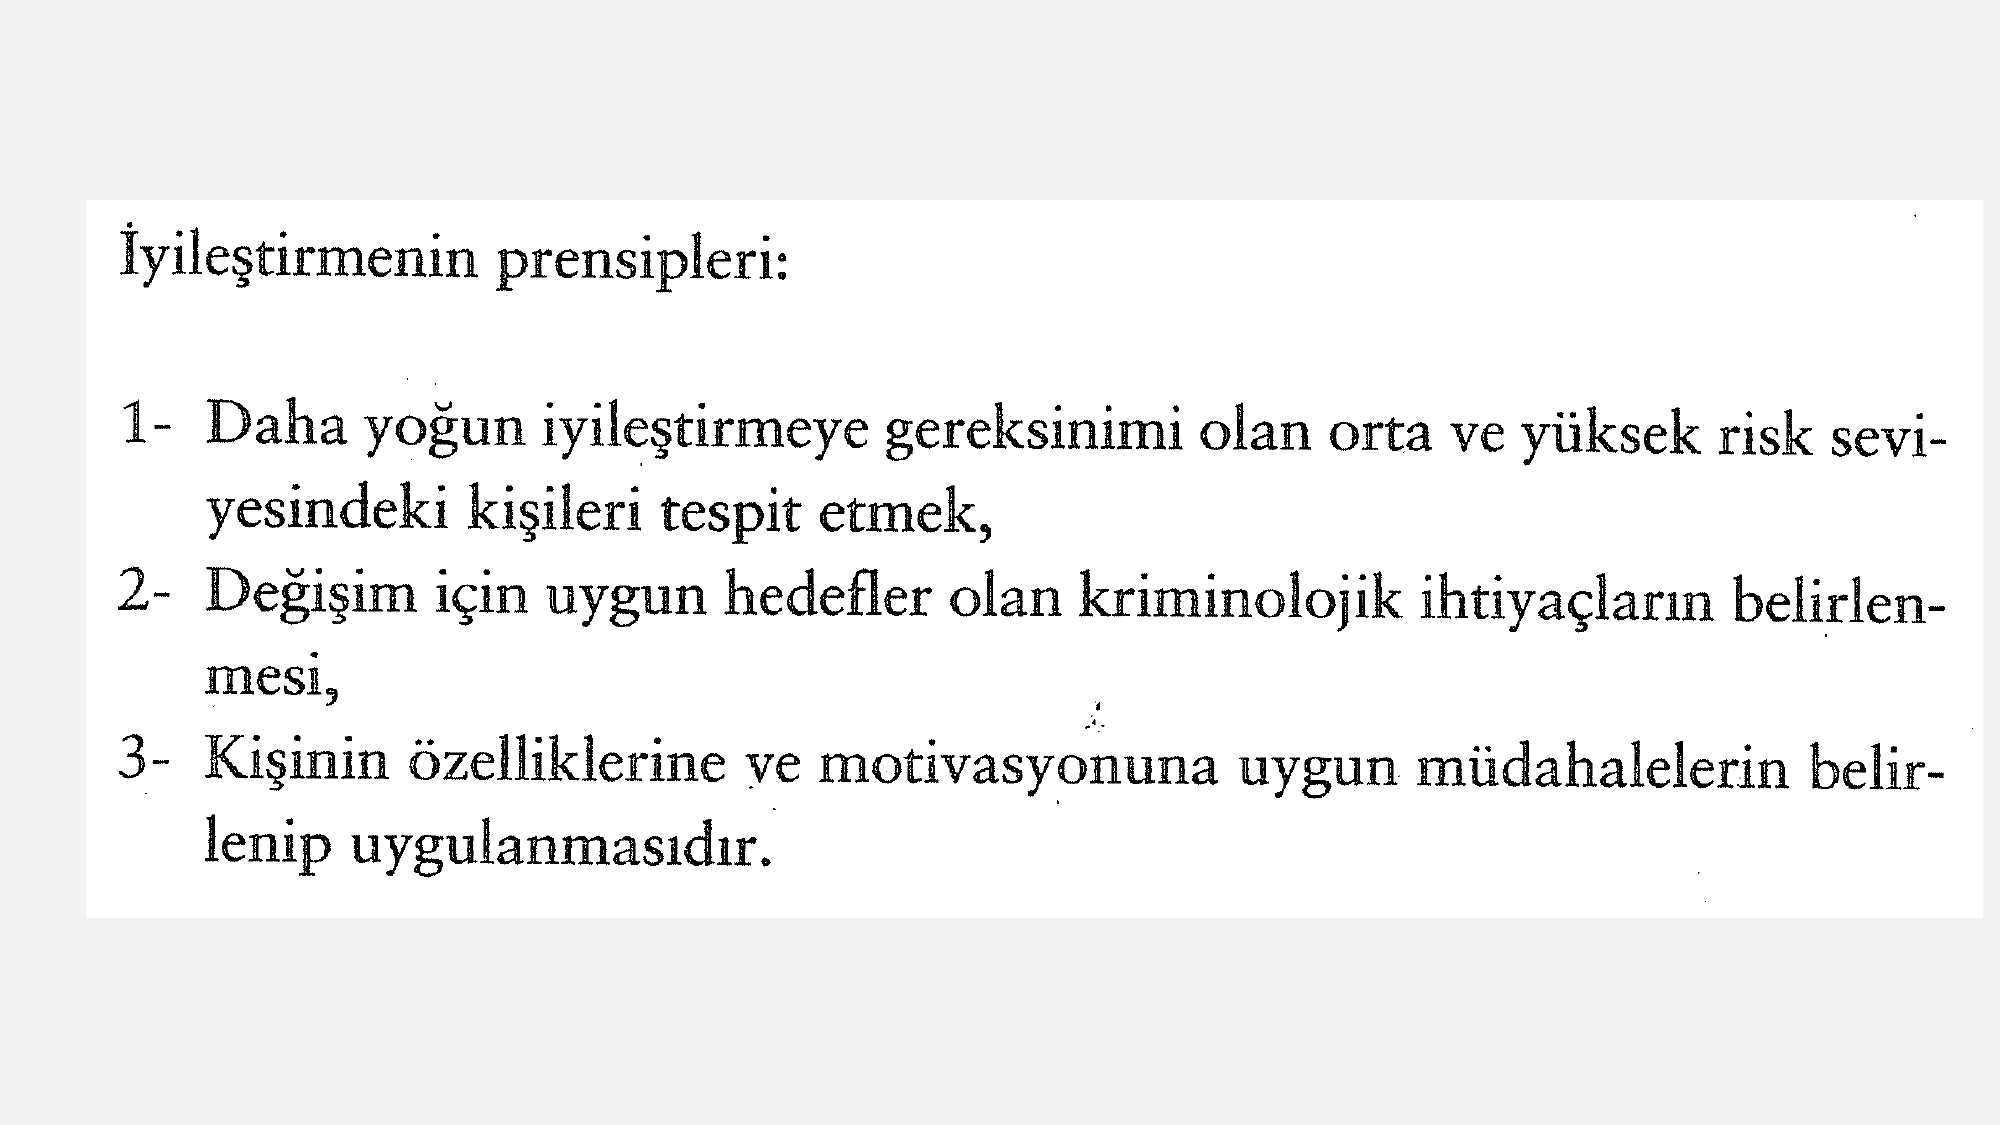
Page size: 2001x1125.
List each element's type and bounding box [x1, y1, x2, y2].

picture [86, 199, 1984, 918]
